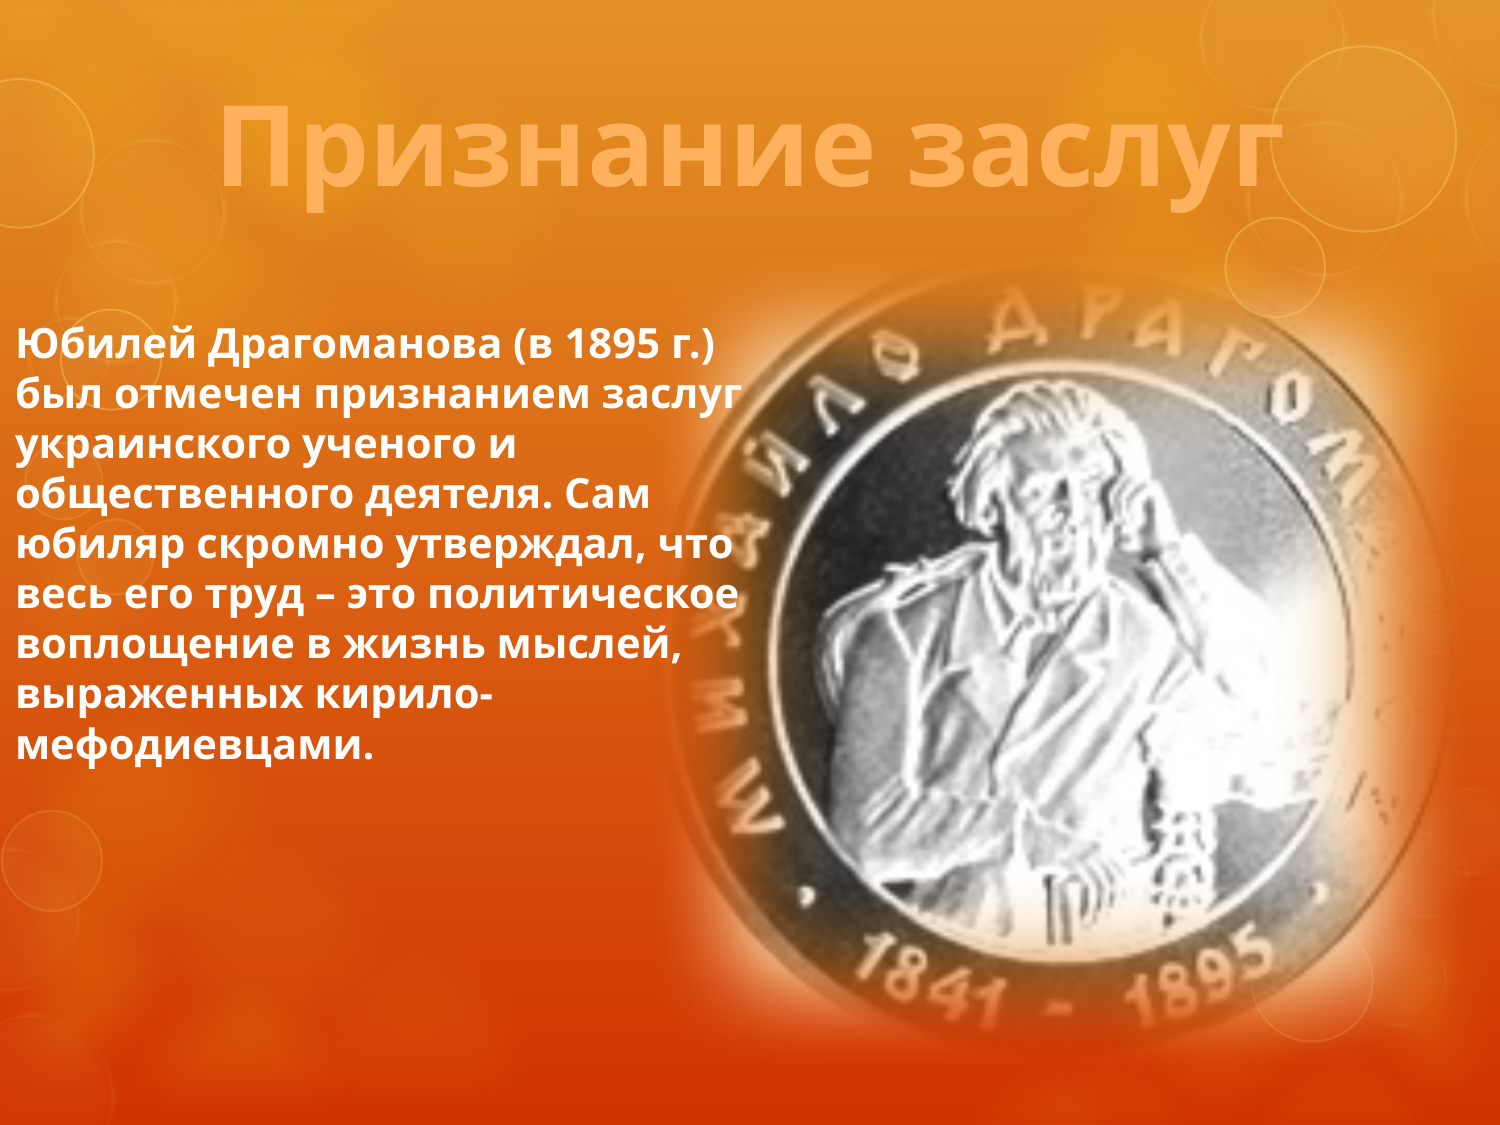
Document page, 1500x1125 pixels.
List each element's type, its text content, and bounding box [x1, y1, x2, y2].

list Юбилей Драгоманова (в 1895 г.) был отмечен признанием заслуг украинского ученого и общественного деятеля. Сам юбиляр скромно утверждал, что весь его труд – это политическое воплощение в жизнь мыслей, выраженных кирило-мефодиевцами. [0, 141, 774, 943]
picture [163, 243, 1475, 1074]
text_box Признание заслуг [199, 66, 1301, 217]
